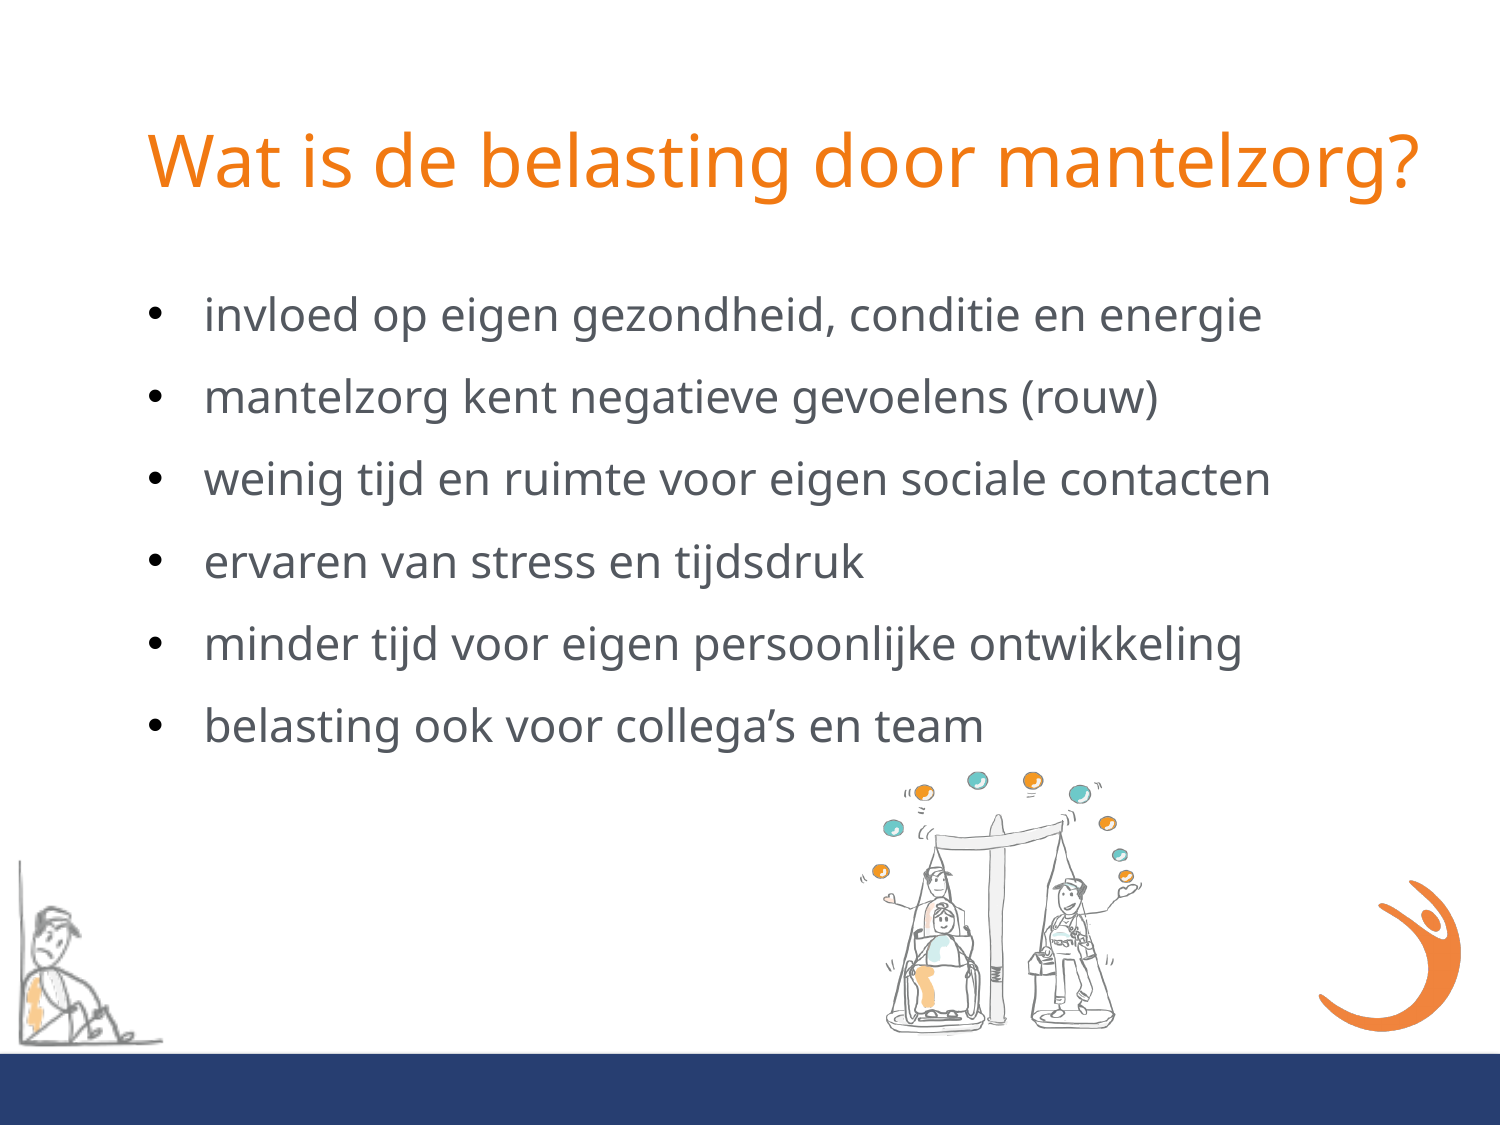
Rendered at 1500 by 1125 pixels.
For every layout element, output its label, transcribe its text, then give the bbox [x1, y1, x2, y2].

list invloed op eigen gezondheid, conditie en energie mantelzorg kent negatieve gevoelens (rouw) weinig tijd en ruimte voor eigen sociale contacten ervaren van stress en tijdsdruk minder tijd voor eigen persoonlijke ontwikkeling belasting ook voor collega’s en team [109, 257, 1391, 983]
picture [0, 739, 271, 1125]
title Wat is de belasting door mantelzorg? [147, 33, 1500, 283]
picture [822, 740, 1500, 1057]
